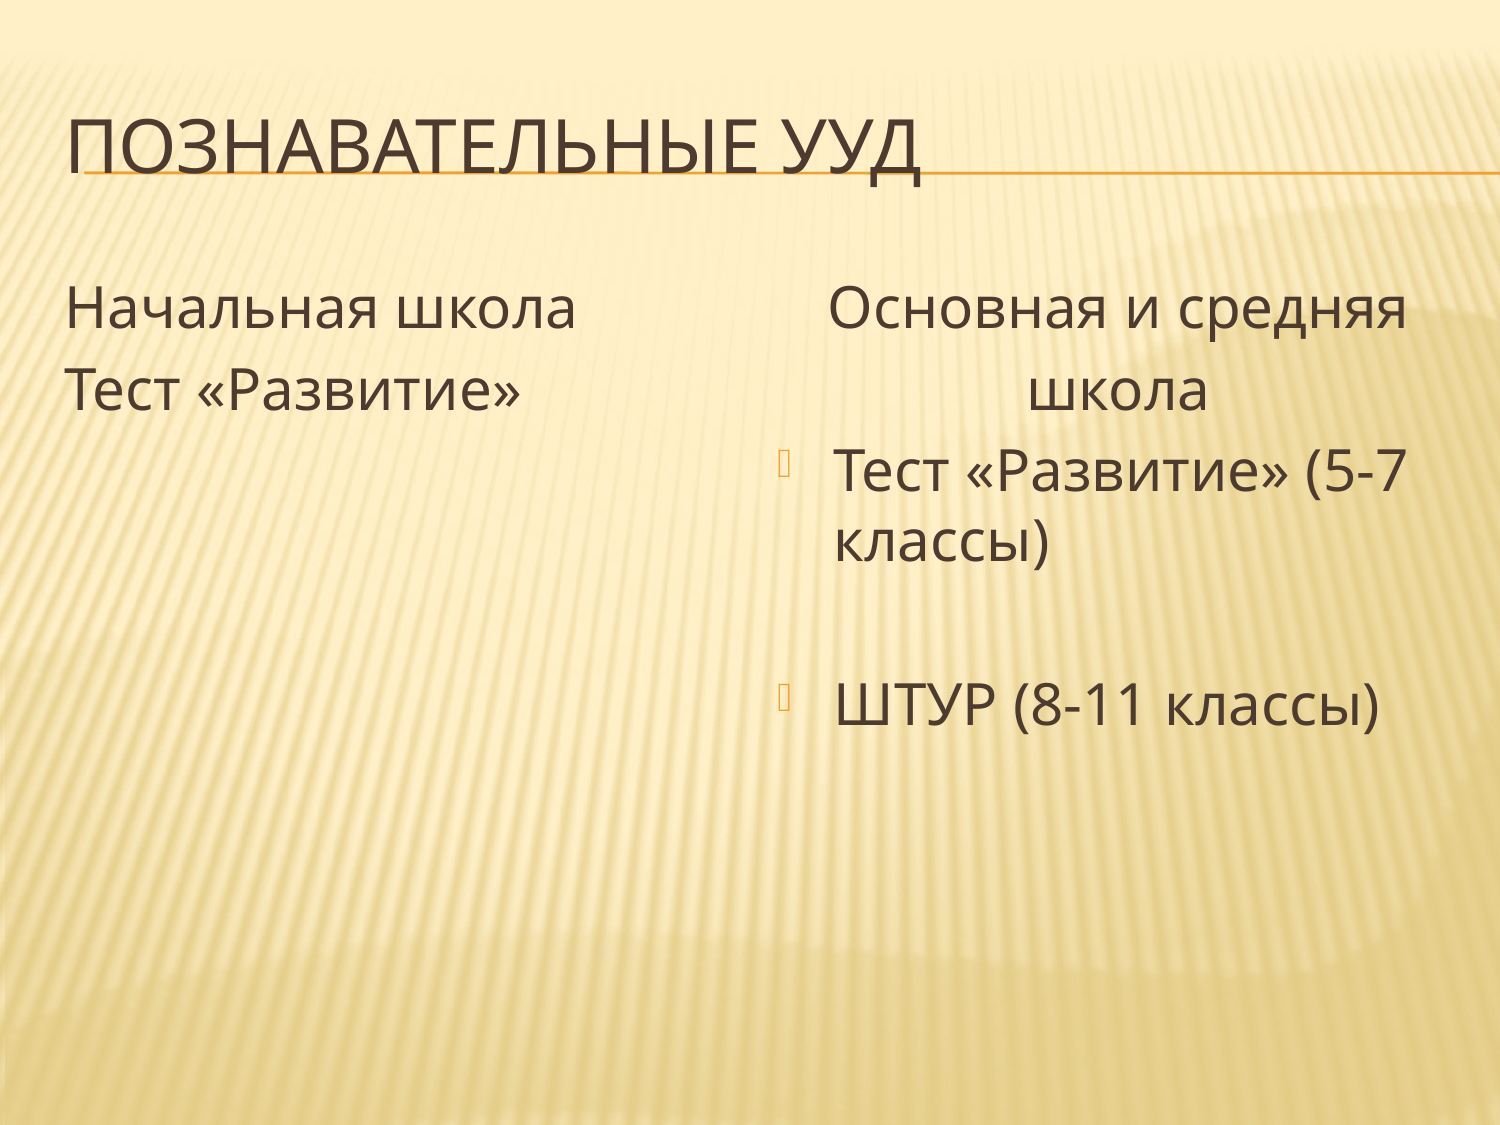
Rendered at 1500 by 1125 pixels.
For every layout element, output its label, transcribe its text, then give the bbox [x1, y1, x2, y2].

title Познавательные УУД [49, 75, 1475, 213]
list Начальная школа Тест «Развитие» [50, 262, 738, 1038]
list Основная и средняя школа Тест «Развитие» (5-7 классы) ШТУР (8-11 классы) [762, 262, 1475, 1038]
